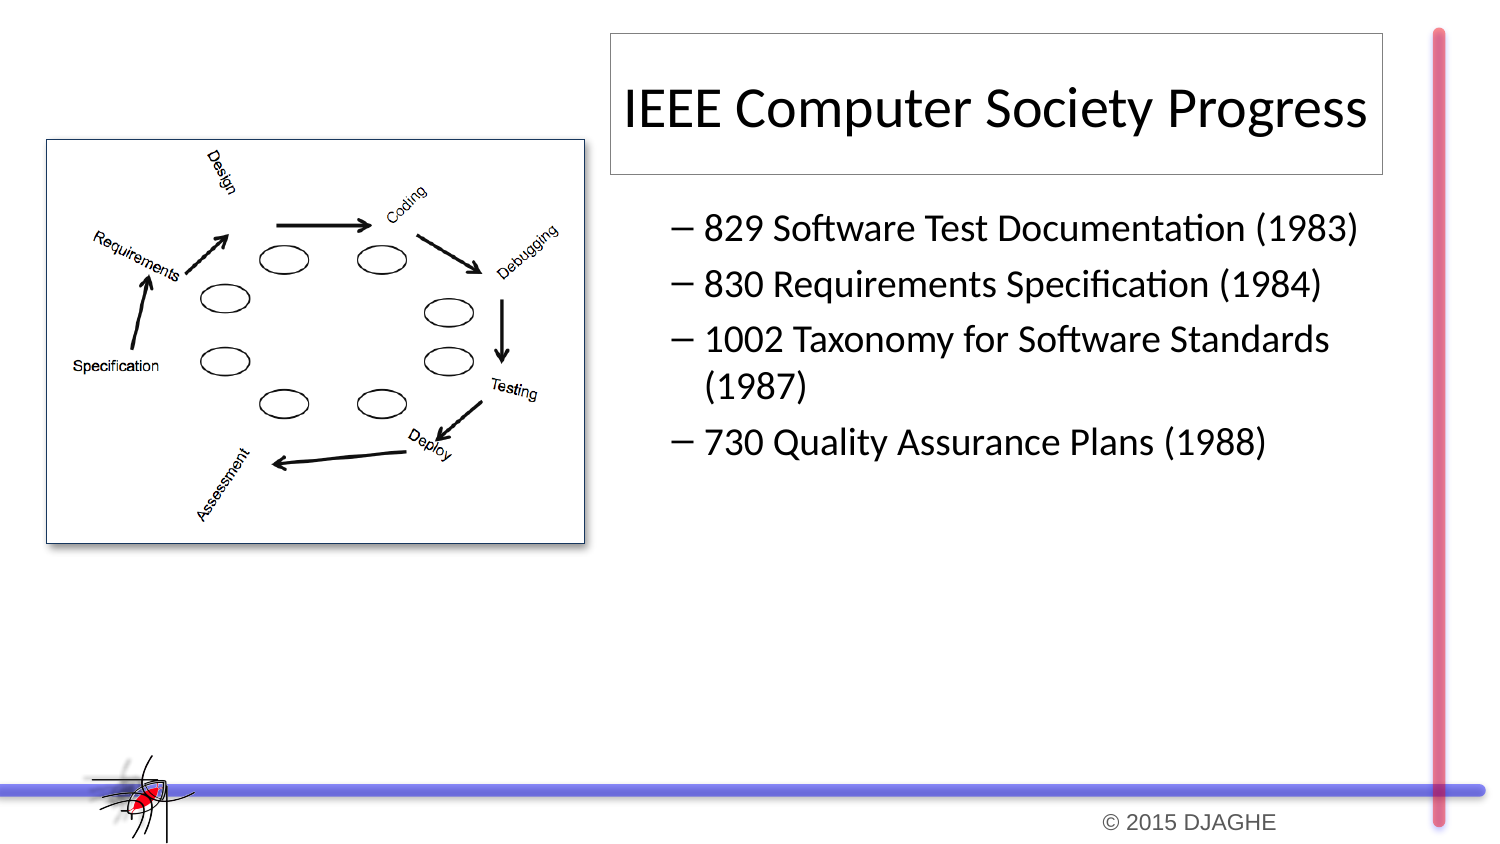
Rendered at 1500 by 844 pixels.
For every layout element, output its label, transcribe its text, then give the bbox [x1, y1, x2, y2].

picture [46, 139, 585, 544]
picture [78, 753, 198, 844]
title IEEE Computer Society Progress [610, 33, 1383, 175]
list 829 Software Test Documentation (1983) 830 Requirements Specification (1984) 1002 Taxonomy for Software Standards (1987) 730 Quality Assurance Plans (1988) [610, 196, 1383, 754]
